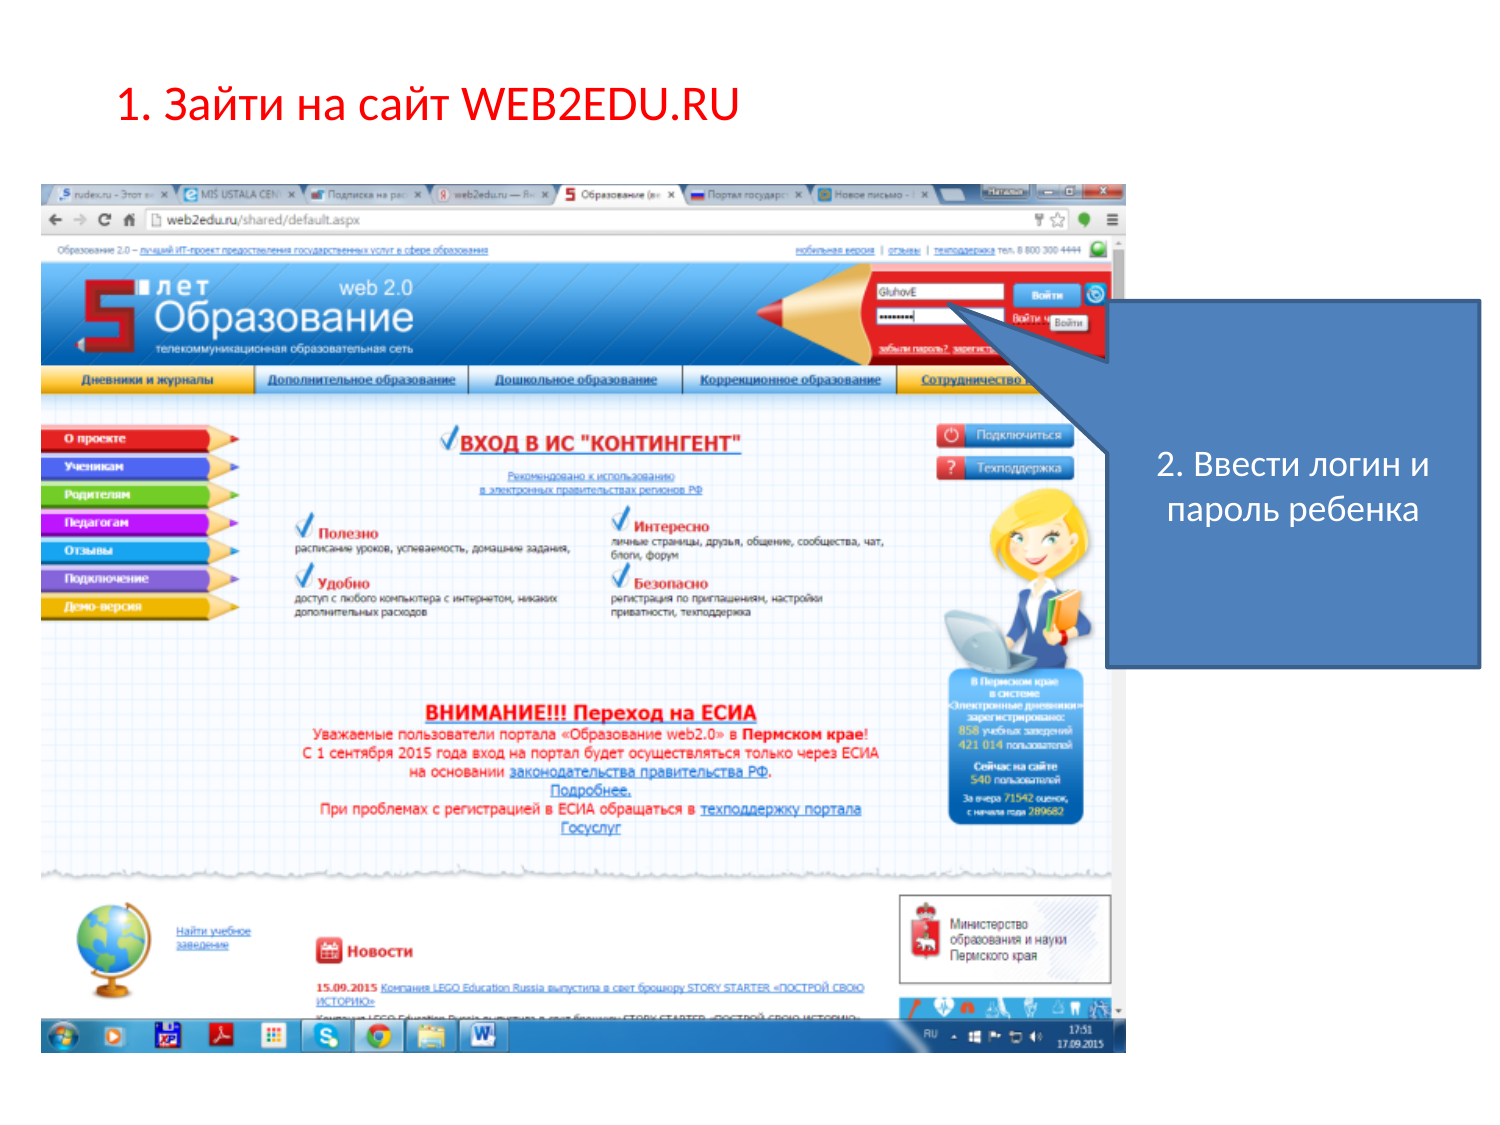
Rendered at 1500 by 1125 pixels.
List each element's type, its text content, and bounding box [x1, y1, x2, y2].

picture [41, 184, 1127, 1053]
text_box 2. Ввести логин и пароль ребенка [1132, 298, 1482, 670]
text_box 1. Зайти на сайт WEB2EDU.RU [100, 63, 1235, 138]
